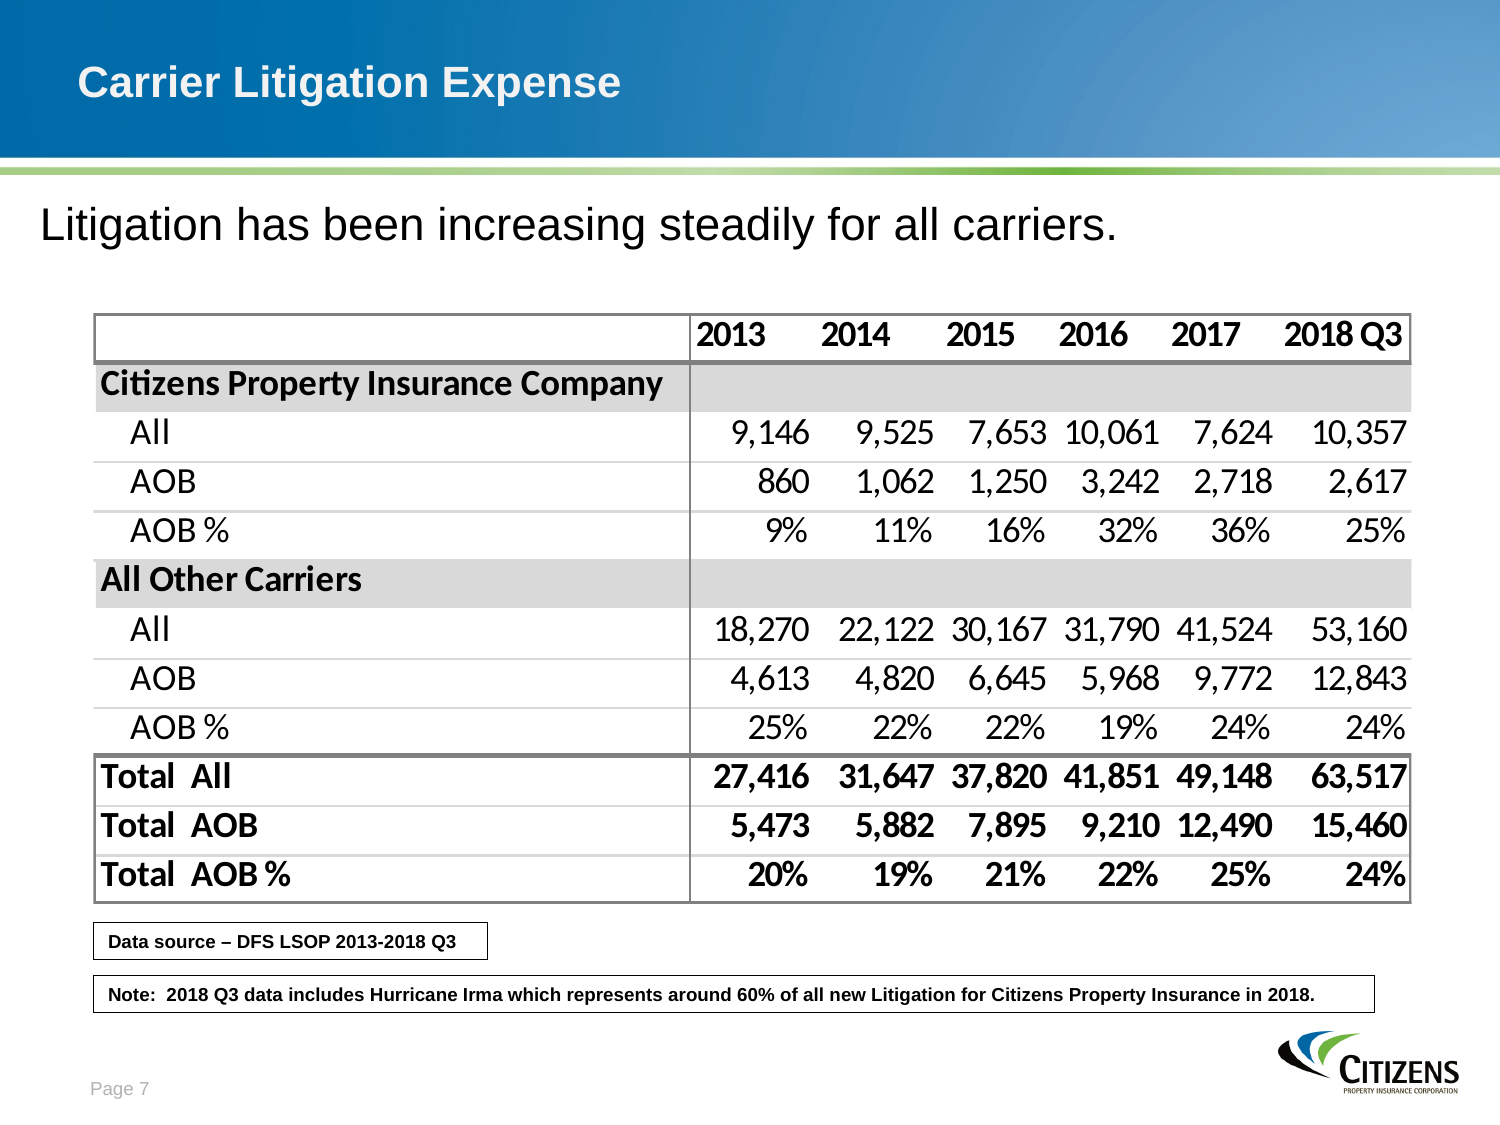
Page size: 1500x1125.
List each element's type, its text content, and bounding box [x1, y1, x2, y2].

slide_number Page 7 [75, 1062, 394, 1113]
picture [1275, 1028, 1460, 1097]
text_box Note: 2018 Q3 data includes Hurricane Irma which represents around 60% of all new Litigation for Citizens Property Insurance in 2018. [93, 975, 1375, 1013]
picture [93, 313, 1414, 907]
title Carrier Litigation Expense [62, 0, 1463, 173]
text_box Data source – DFS LSOP 2013-2018 Q3 [93, 922, 488, 960]
text_box Litigation has been increasing steadily for all carriers. [24, 187, 1475, 258]
picture [0, 0, 1500, 175]
